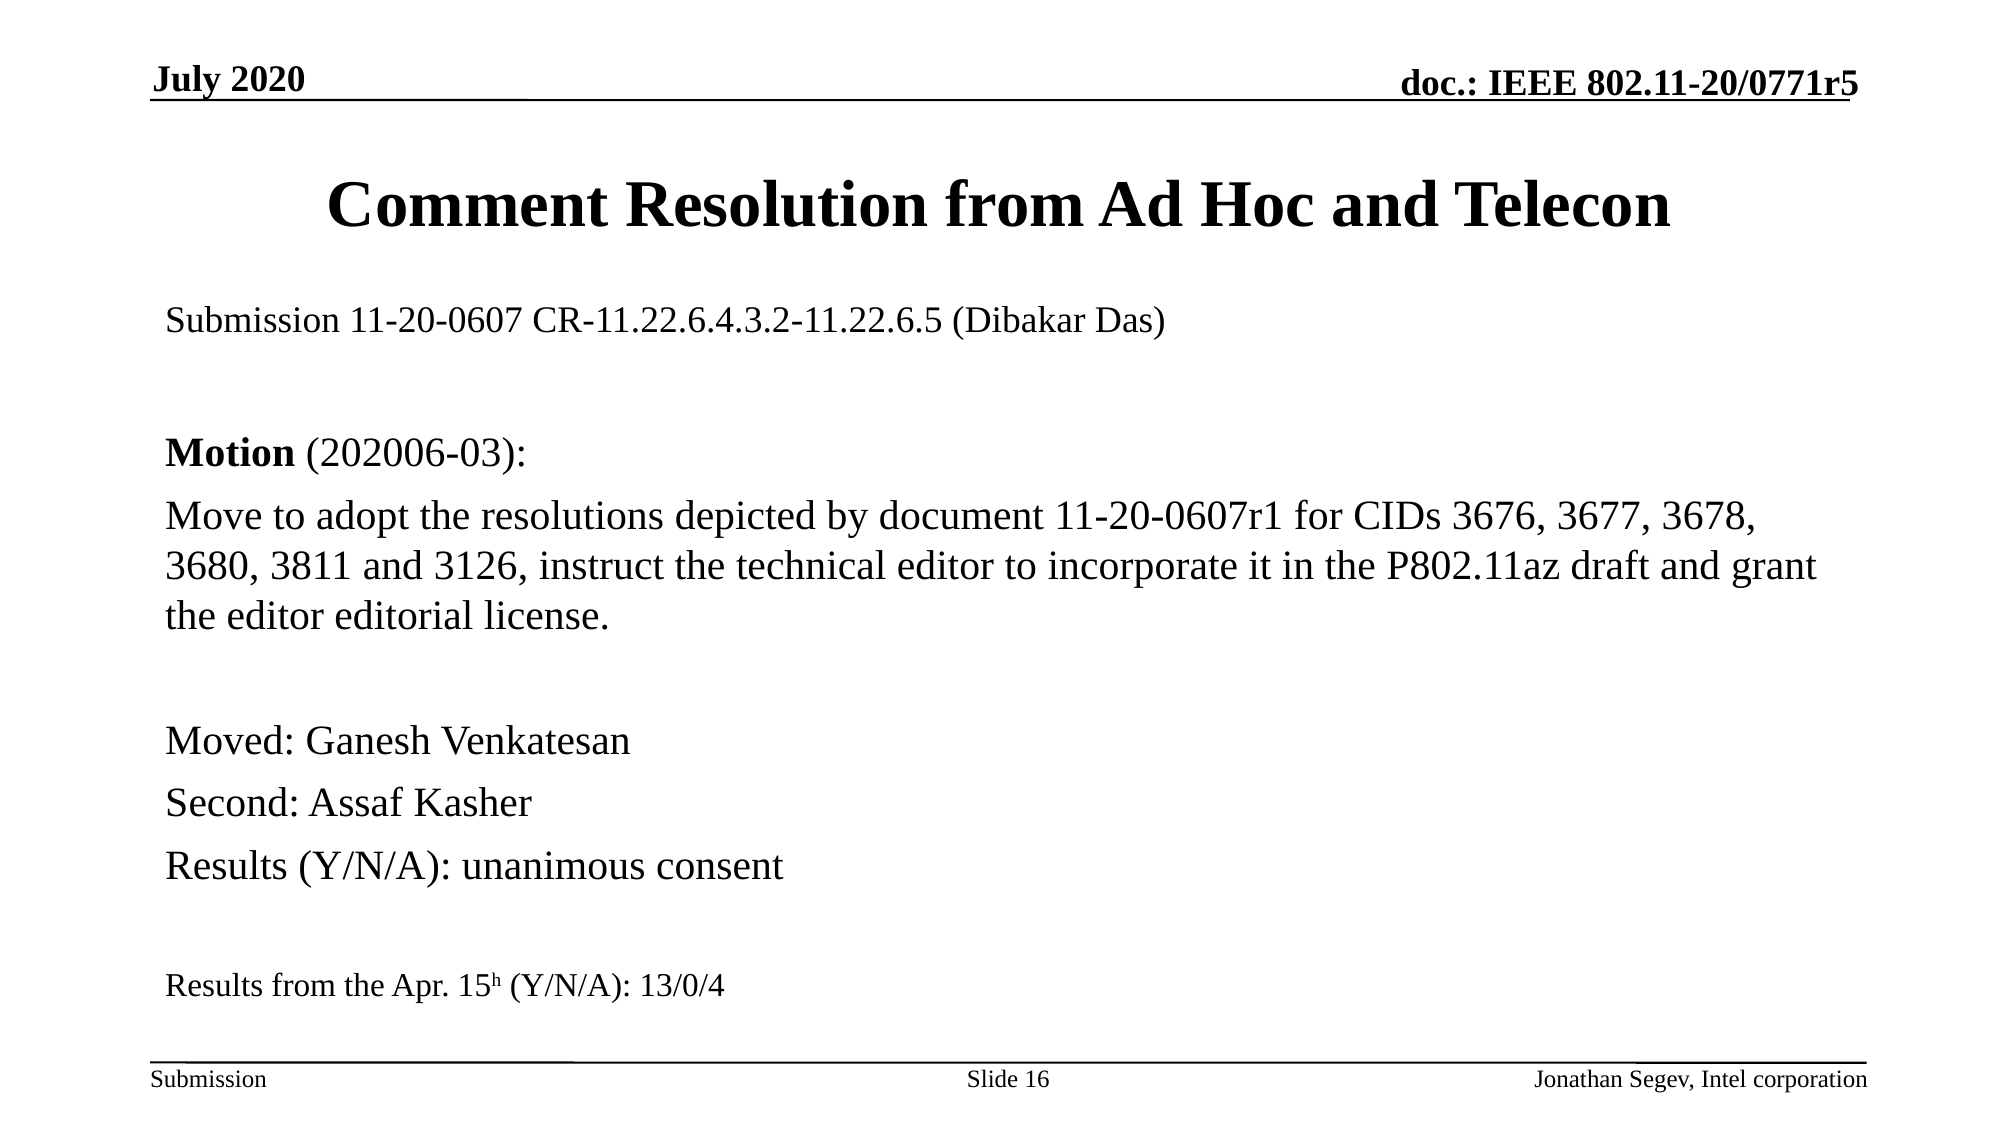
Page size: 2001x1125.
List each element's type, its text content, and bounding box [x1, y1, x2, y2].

slide_number Slide 16 [950, 1061, 1067, 1123]
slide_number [152, 54, 563, 100]
list Submission 11-20-0607 CR-11.22.6.4.3.2-11.22.6.5 (Dibakar Das) Motion (202006-03): Move to adopt the resolutions depicted by document 11-20-0607r1 for CIDs 3676, 3677, 3678, 3680, 3811 and 3126, instruct the technical editor to incorporate it in the P802.11az draft and grant the editor editorial license. Moved: Ganesh Venkatesan Second: Assaf Kasher Results (Y/N/A): unanimous consent Results from the Apr. 15h (Y/N/A): 13/0/4 [149, 286, 1850, 1000]
footer Jonathan Segev, Intel corporation [1171, 1061, 1869, 1093]
title Comment Resolution from Ad Hoc and Telecon [149, 112, 1850, 286]
